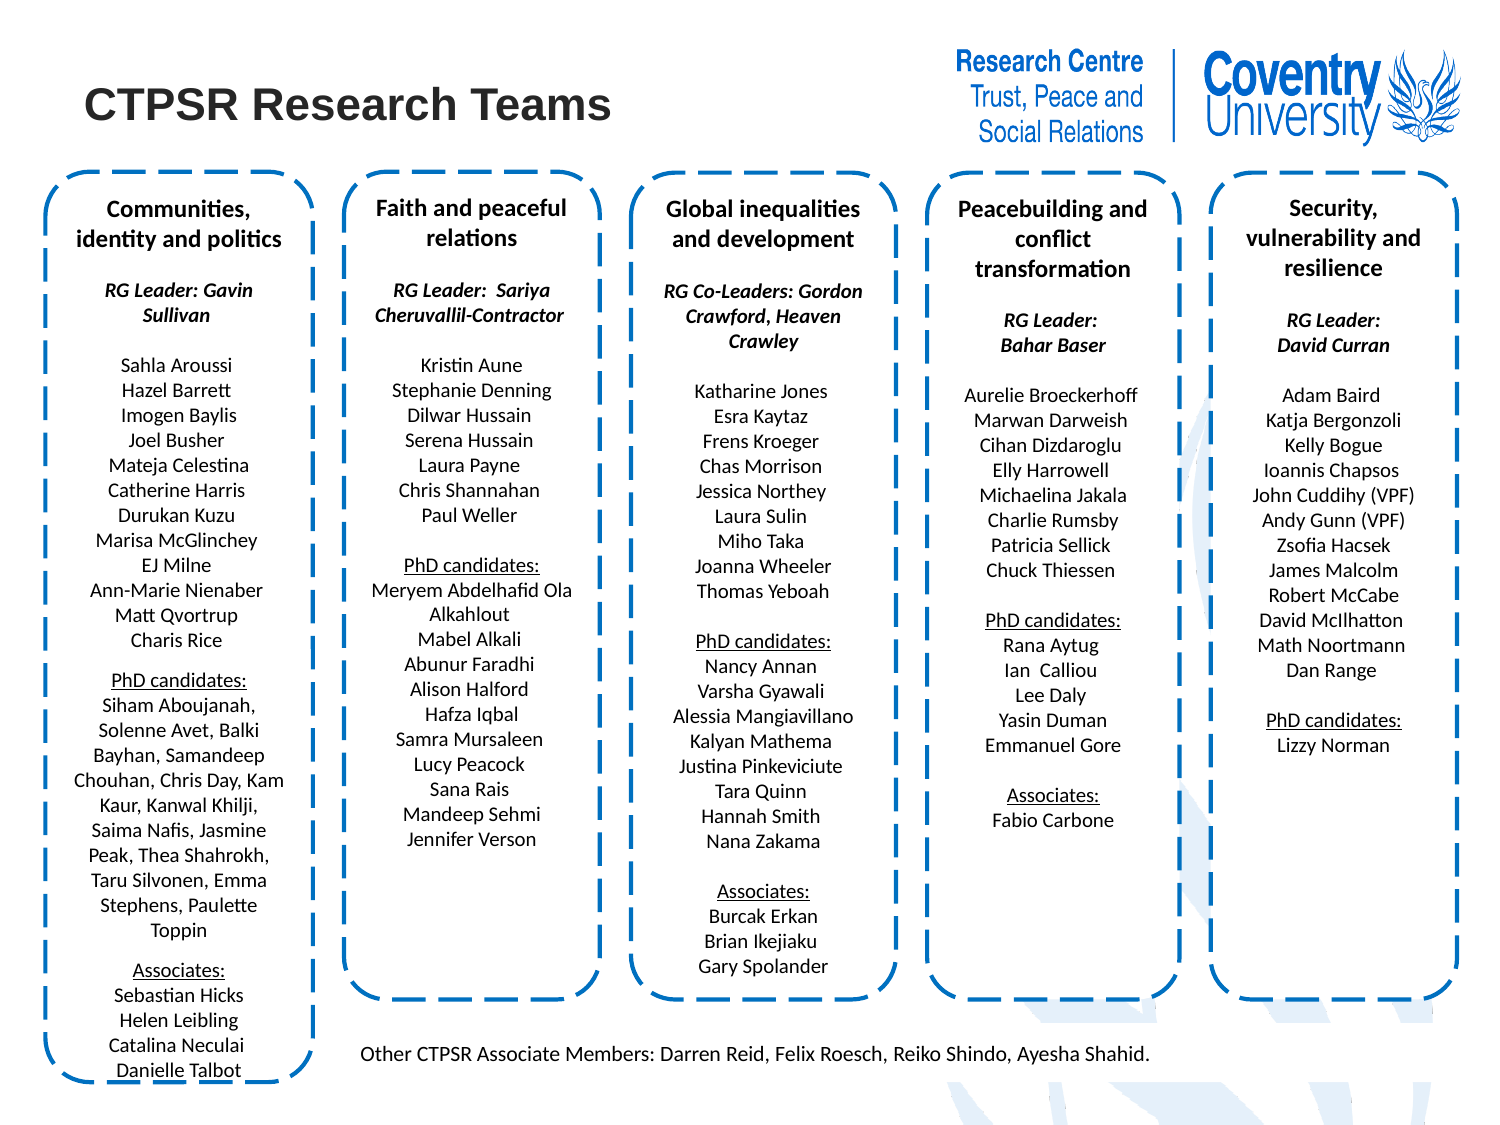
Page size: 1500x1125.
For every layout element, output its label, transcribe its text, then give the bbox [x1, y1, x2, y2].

text_box Peacebuilding and conflict transformation RG Leader: Bahar Baser Aurelie Broeckerhoff Marwan Darweish Cihan Dizdaroglu Elly Harrowell Michaelina Jakala Charlie Rumsby Patricia Sellick Chuck Thiessen PhD candidates: Rana Aytug Ian Calliou Lee Daly Yasin Duman Emmanuel Gore Associates: Fabio Carbone [927, 172, 1180, 1000]
title CTPSR Research Teams [68, 73, 1363, 232]
text_box Global inequalities and development RG Co-Leaders: Gordon Crawford, Heaven Crawley Katharine Jones Esra Kaytaz Frens Kroeger Chas Morrison Jessica Northey Laura Sulin Miho Taka Joanna Wheeler Thomas Yeboah PhD candidates: Nancy Annan Varsha Gyawali Alessia Mangiavillano Kalyan Mathema Justina Pinkeviciute Tara Quinn Hannah Smith Nana Zakama Associates: Burcak Erkan Brian Ikejiaku Gary Spolander [630, 172, 897, 1000]
text_box Security, vulnerability and resilience RG Leader: David Curran Adam Baird Katja Bergonzoli Kelly Bogue Ioannis Chapsos John Cuddihy (VPF) Andy Gunn (VPF) Zsofia Hacsek James Malcolm Robert McCabe David McIlhatton Math Noortmann Dan Range PhD candidates: Lizzy Norman [1210, 172, 1458, 1000]
picture [935, 1083, 1433, 1125]
picture [957, 48, 1461, 147]
picture [935, 342, 1433, 1022]
text_box Faith and peaceful relations RG Leader: Sariya Cheruvallil-Contractor Kristin Aune Stephanie Denning Dilwar Hussain Serena Hussain Laura Payne Chris Shannahan Paul Weller PhD candidates: Meryem Abdelhafid Ola Alkahlout Mabel Alkali Abunur Faradhi Alison Halford Hafza Iqbal Samra Mursaleen Lucy Peacock Sana Rais Mandeep Sehmi Jennifer Verson [343, 171, 600, 1000]
text_box Communities, identity and politics RG Leader: Gavin Sullivan Sahla Aroussi Hazel Barrett Imogen Baylis Joel Busher Mateja Celestina Catherine Harris Durukan Kuzu Marisa McGlinchey EJ Milne Ann-Marie Nienaber Matt Qvortrup Charis Rice PhD candidates: Siham Aboujanah, Solenne Avet, Balki Bayhan, Samandeep Chouhan, Chris Day, Kam Kaur, Kanwal Khilji, Saima Nafis, Jasmine Peak, Thea Shahrokh, Taru Silvonen, Emma Stephens, Paulette Toppin Associates: Sebastian Hicks Helen Leibling Catalina Neculai Danielle Talbot [45, 171, 313, 1083]
text_box Other CTPSR Associate Members: Darren Reid, Felix Roesch, Reiko Shindo, Ayesha Shahid. [345, 1022, 1483, 1083]
